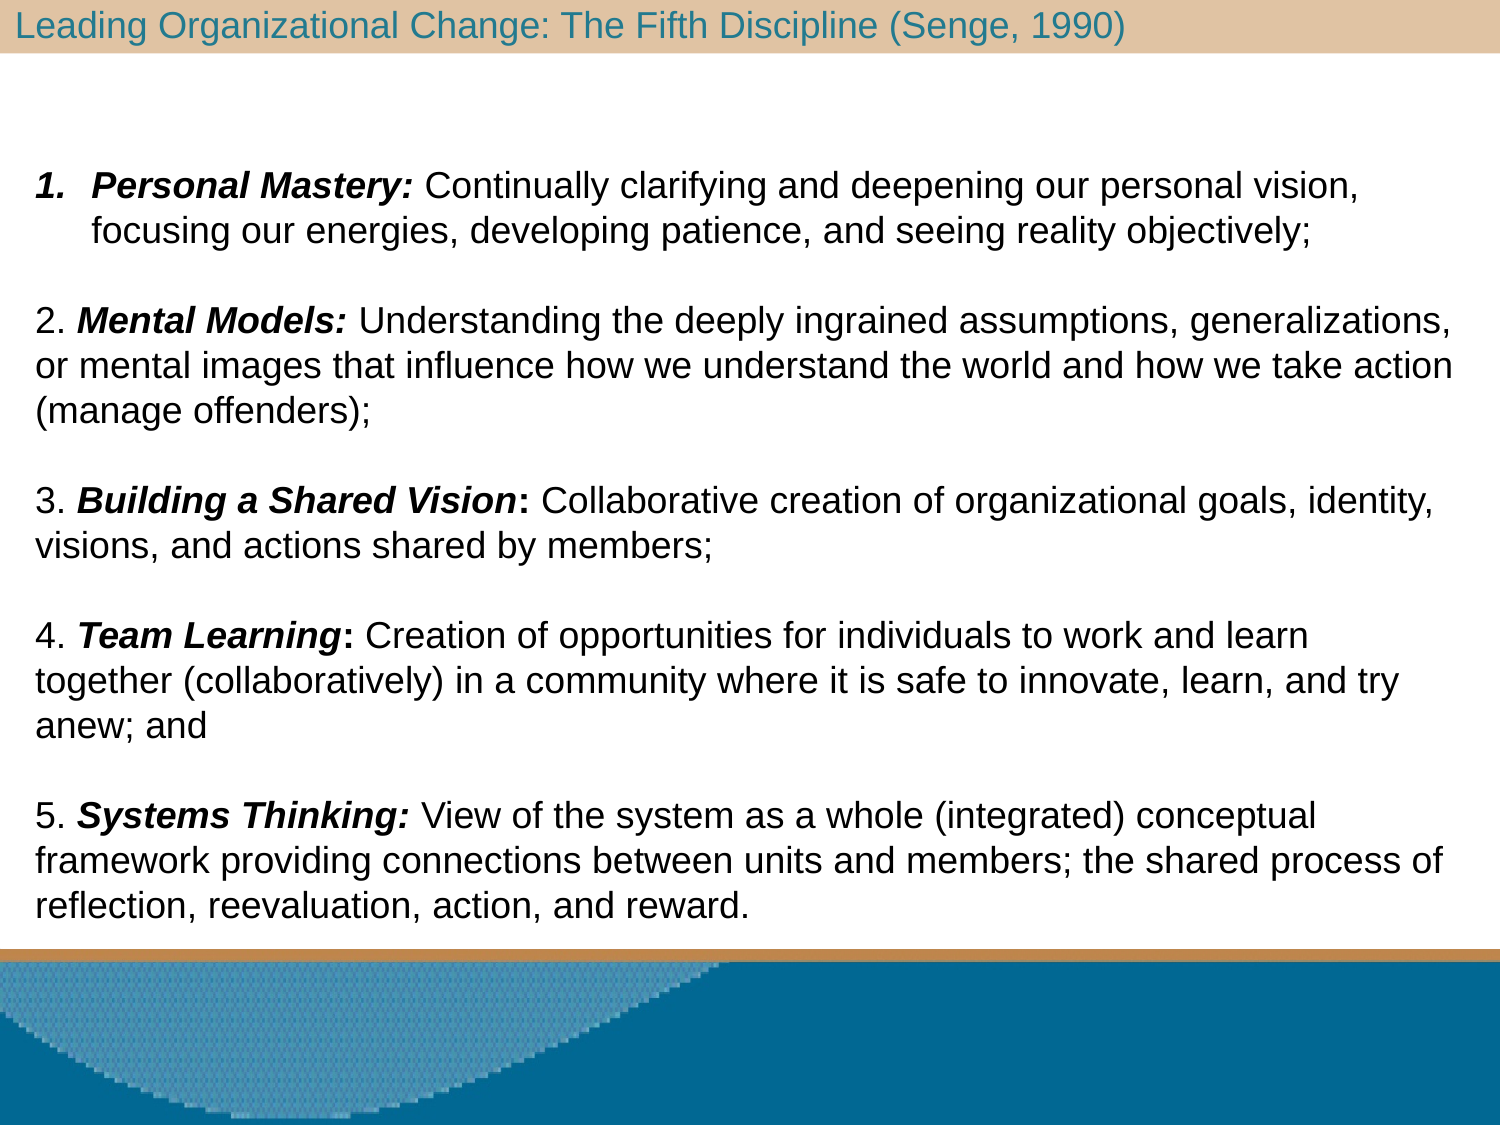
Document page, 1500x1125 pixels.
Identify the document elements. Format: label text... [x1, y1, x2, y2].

text_box Personal Mastery: Continually clarifying and deepening our personal vision, focusing our energies, developing patience, and seeing reality objectively; 2. Mental Models: Understanding the deeply ingrained assumptions, generalizations, or mental images that influence how we understand the world and how we take action (manage offenders); 3. Building a Shared Vision: Collaborative creation of organizational goals, identity, visions, and actions shared by members; 4. Team Learning: Creation of opportunities for individuals to work and learn together (collaboratively) in a community where it is safe to innovate, learn, and try anew; and 5. Systems Thinking: View of the system as a whole (integrated) conceptual framework providing connections between units and members; the shared process of reflection, reevaluation, action, and reward. [20, 153, 1471, 934]
text_box Leading Organizational Change: The Fifth Discipline (Senge, 1990) [0, 0, 1500, 54]
picture [0, 949, 1500, 1118]
